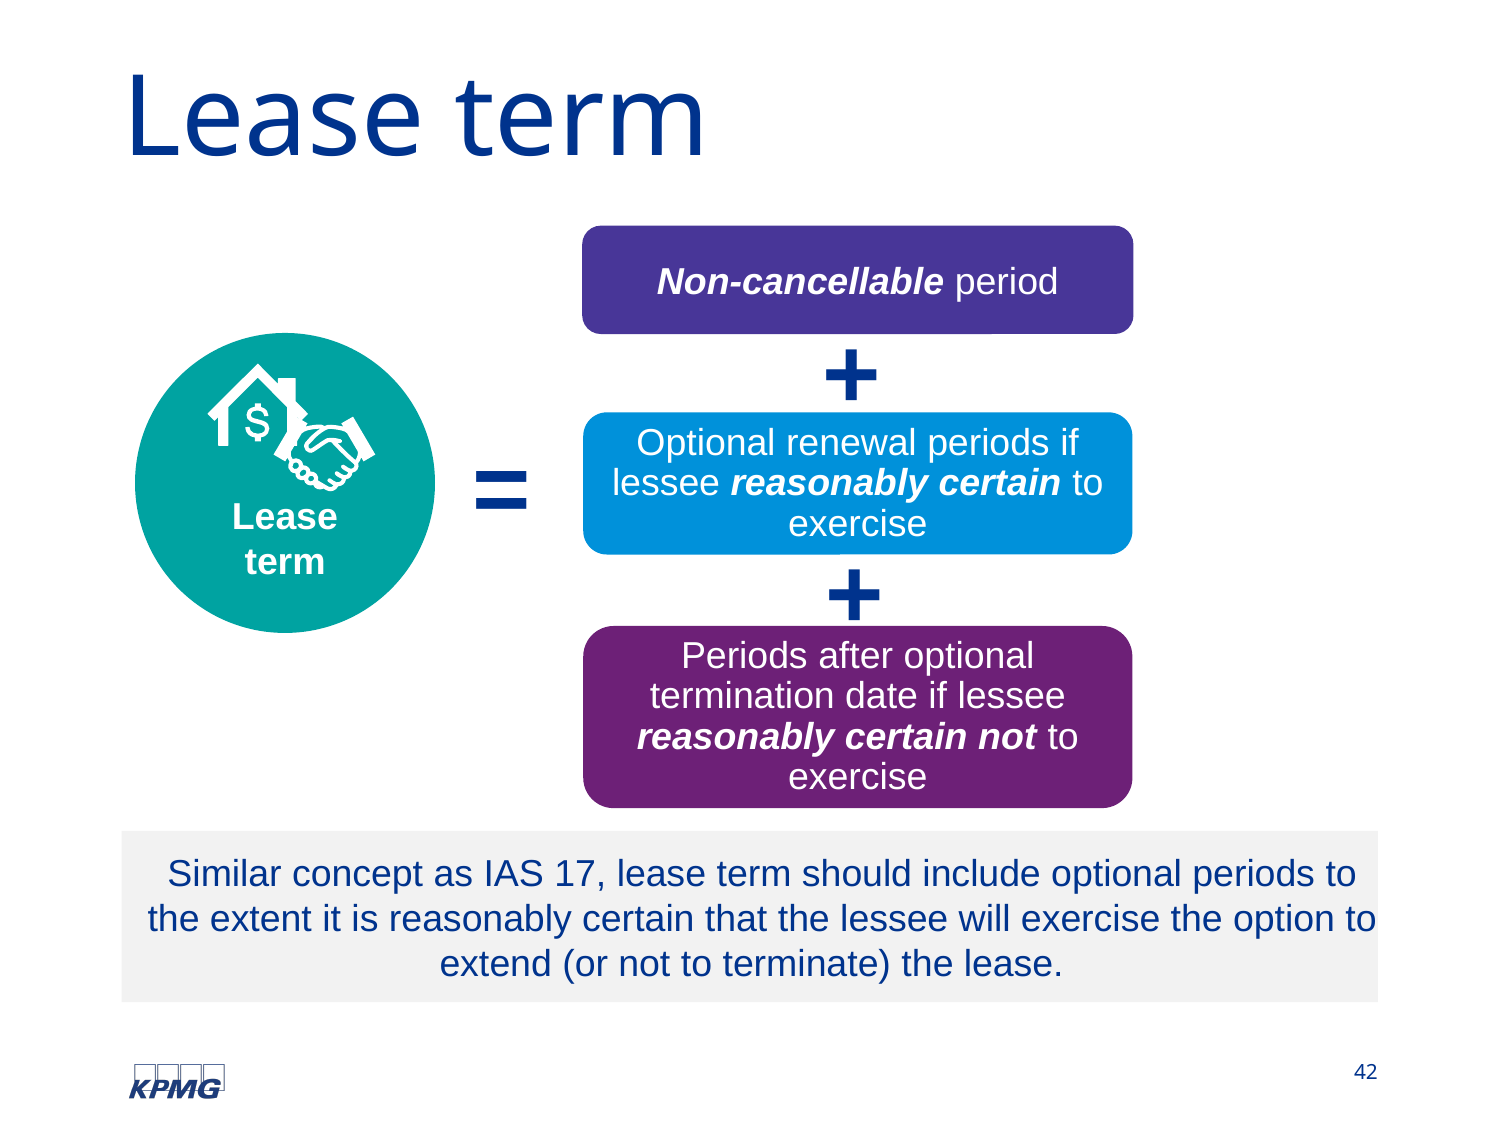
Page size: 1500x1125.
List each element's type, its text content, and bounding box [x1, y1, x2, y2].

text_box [207, 363, 308, 446]
text_box Similar concept as IAS 17, lease term should include optional periods to the extent it is reasonably certain that the lessee will exercise the option to extend (or not to terminate) the lease. [121, 830, 1378, 1003]
title Lease term [122, 79, 1376, 165]
text_box Periods after optional termination date if lessee reasonably certain not to exercise [582, 624, 1134, 810]
text_box + [817, 556, 892, 606]
text_box Optional renewal periods if lessee reasonably certain to exercise [582, 411, 1134, 556]
text_box + [814, 308, 889, 411]
text_box Lease term [133, 331, 437, 634]
text_box [273, 416, 376, 492]
text_box = [464, 423, 539, 501]
text_box Non-cancellable period [582, 225, 1134, 335]
